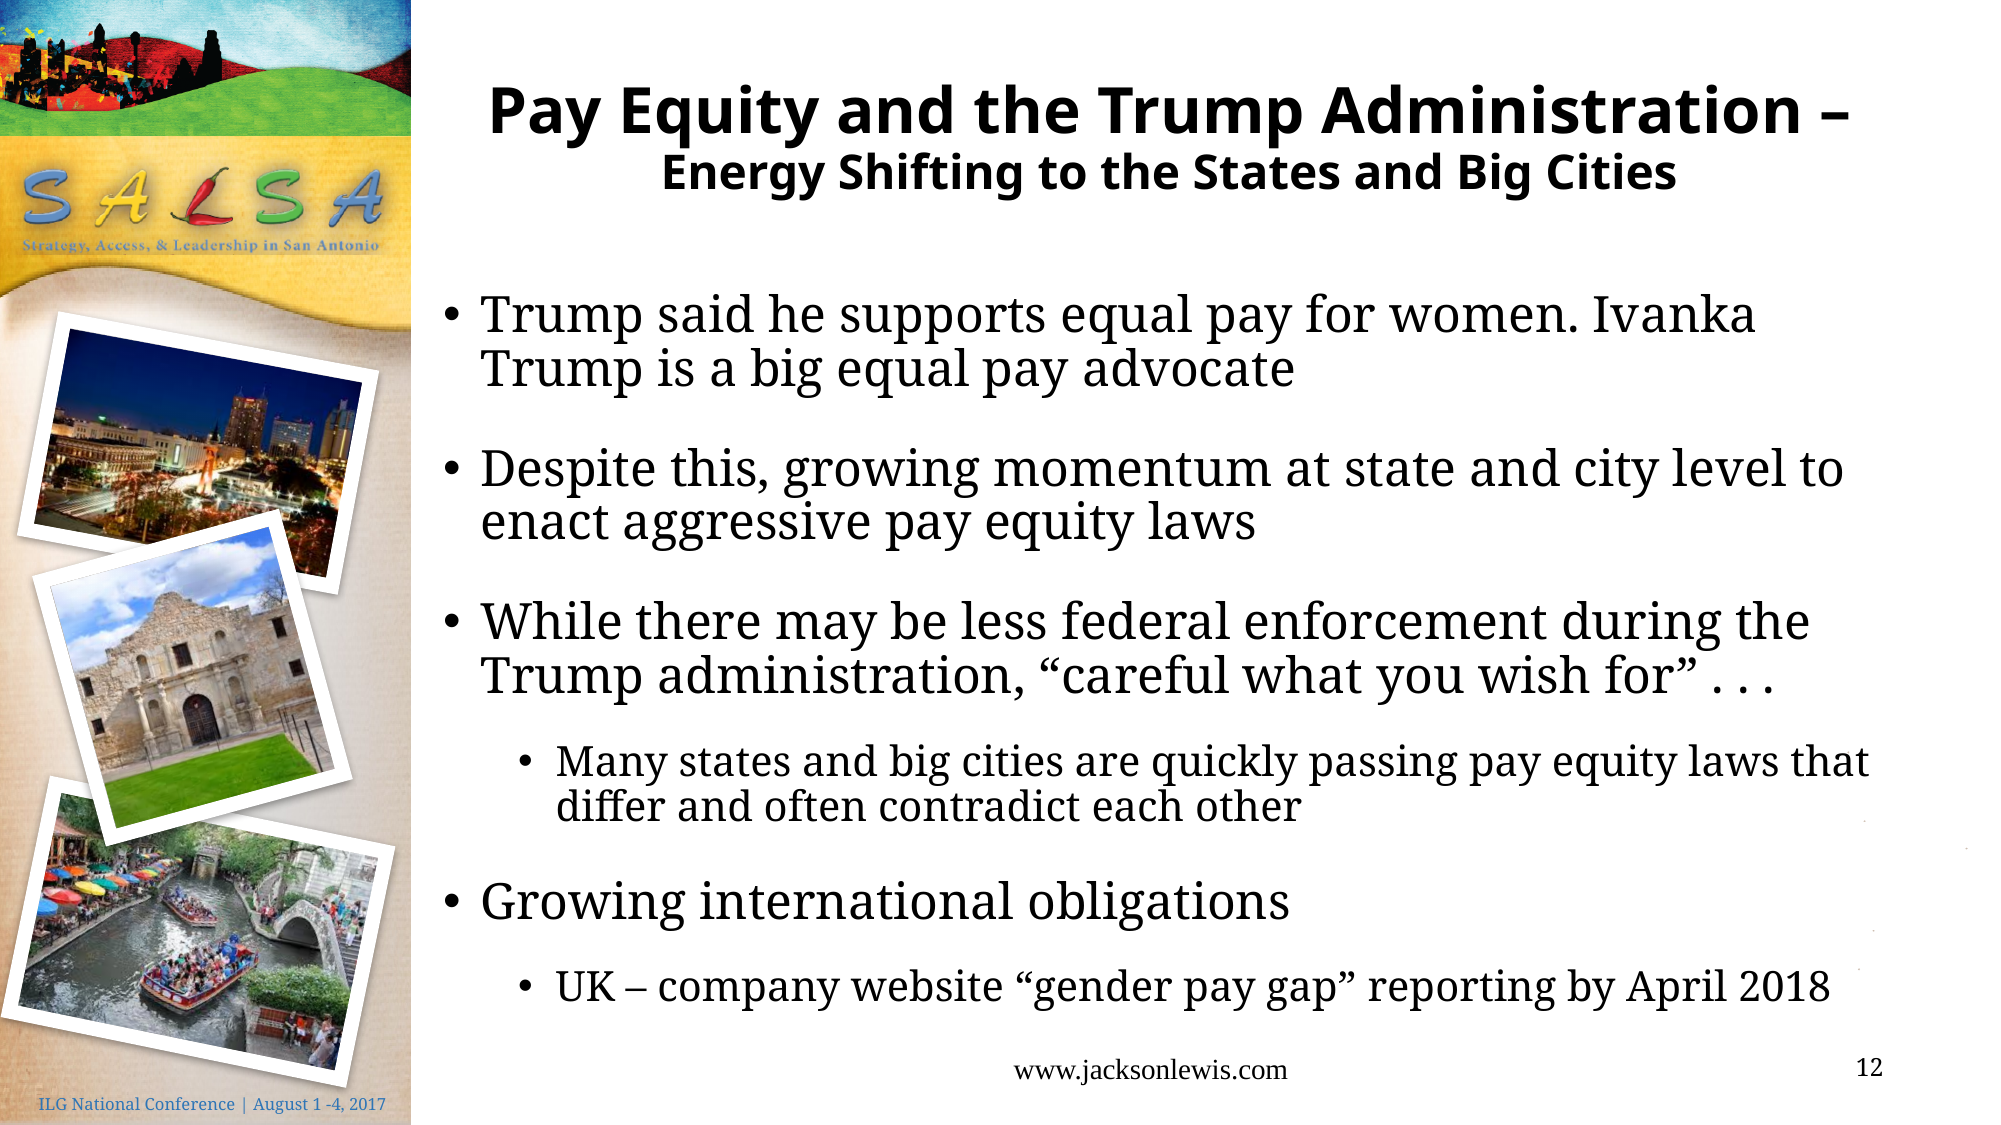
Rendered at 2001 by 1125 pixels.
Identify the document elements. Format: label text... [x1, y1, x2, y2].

slide_number 12 [1595, 1038, 1899, 1099]
picture [51, 528, 334, 828]
footer www.jacksonlewis.com [708, 1038, 1594, 1099]
list Trump said he supports equal pay for women. Ivanka Trump is a big equal pay advocate Despite this, growing momentum at state and city level to enact aggressive pay equity laws While there may be less federal enforcement during the Trump administration, “careful what you wish for” . . . Many states and big cities are quickly passing pay equity laws that differ and often contradict each other Growing international obligations UK – company website “gender pay gap” reporting by April 2018 [428, 249, 1934, 1051]
picture [19, 794, 377, 1070]
picture [0, 0, 411, 1125]
picture [35, 329, 361, 577]
title Pay Equity and the Trump Administration – Energy Shifting to the States and Big Cities [428, 42, 1912, 237]
